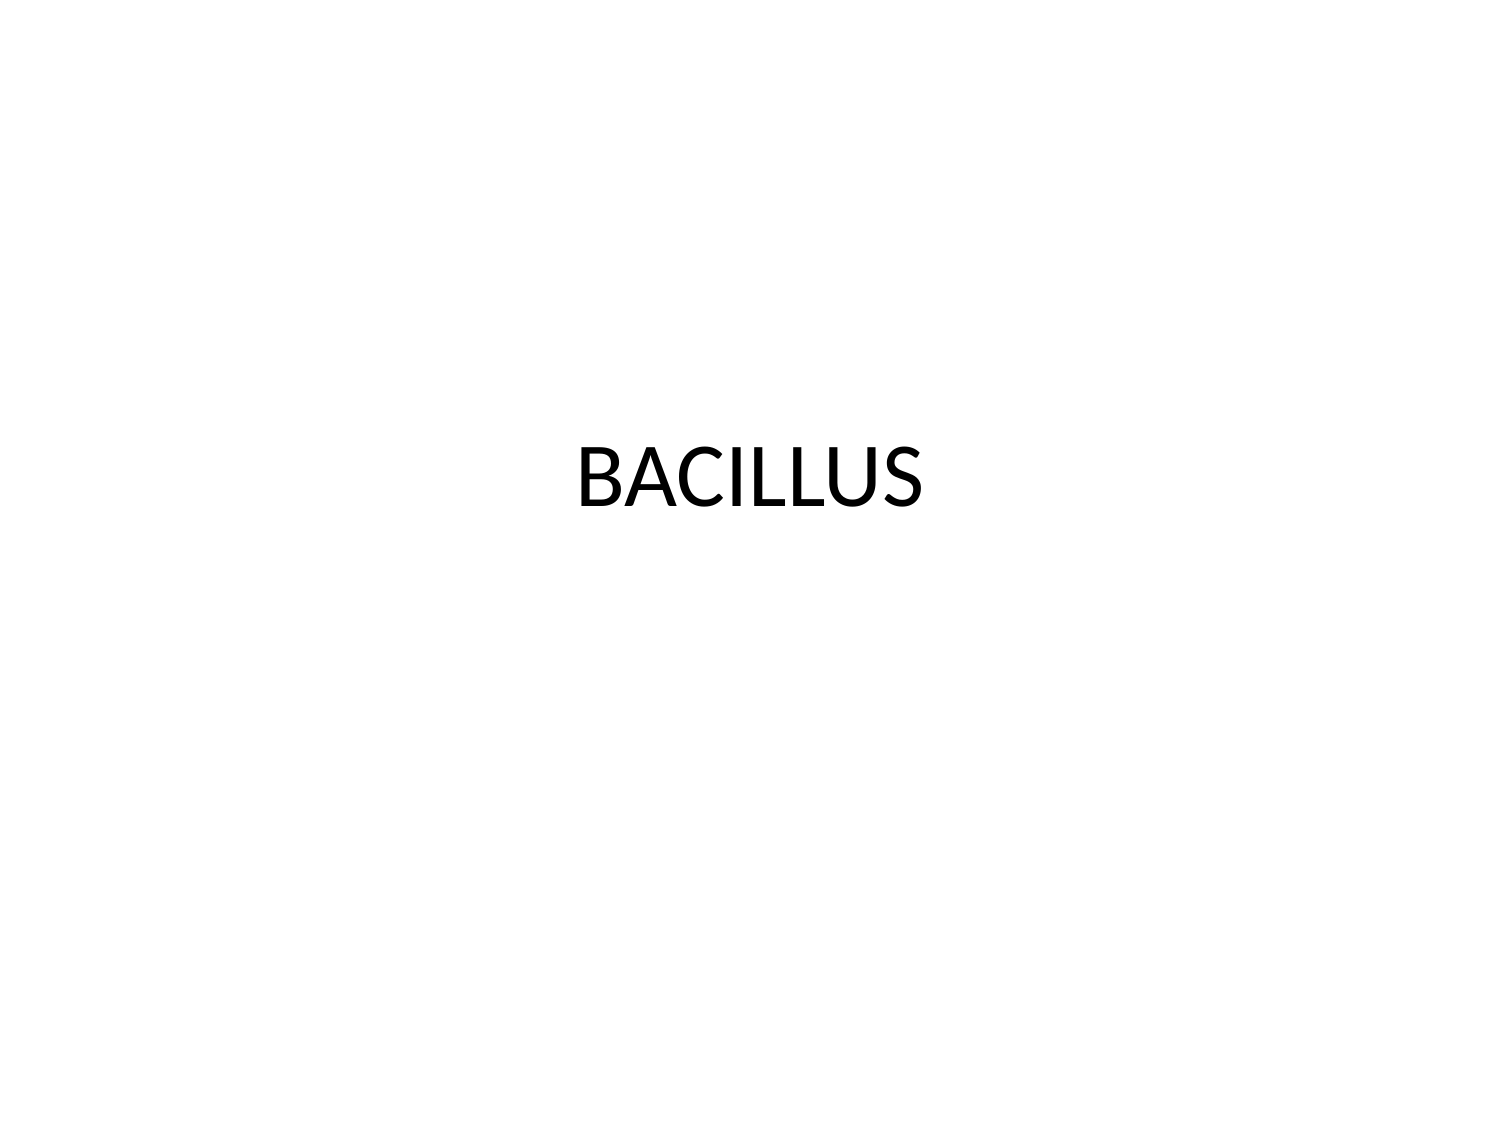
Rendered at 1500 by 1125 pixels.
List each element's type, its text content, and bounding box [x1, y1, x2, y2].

title BACILLUS [112, 349, 1388, 591]
